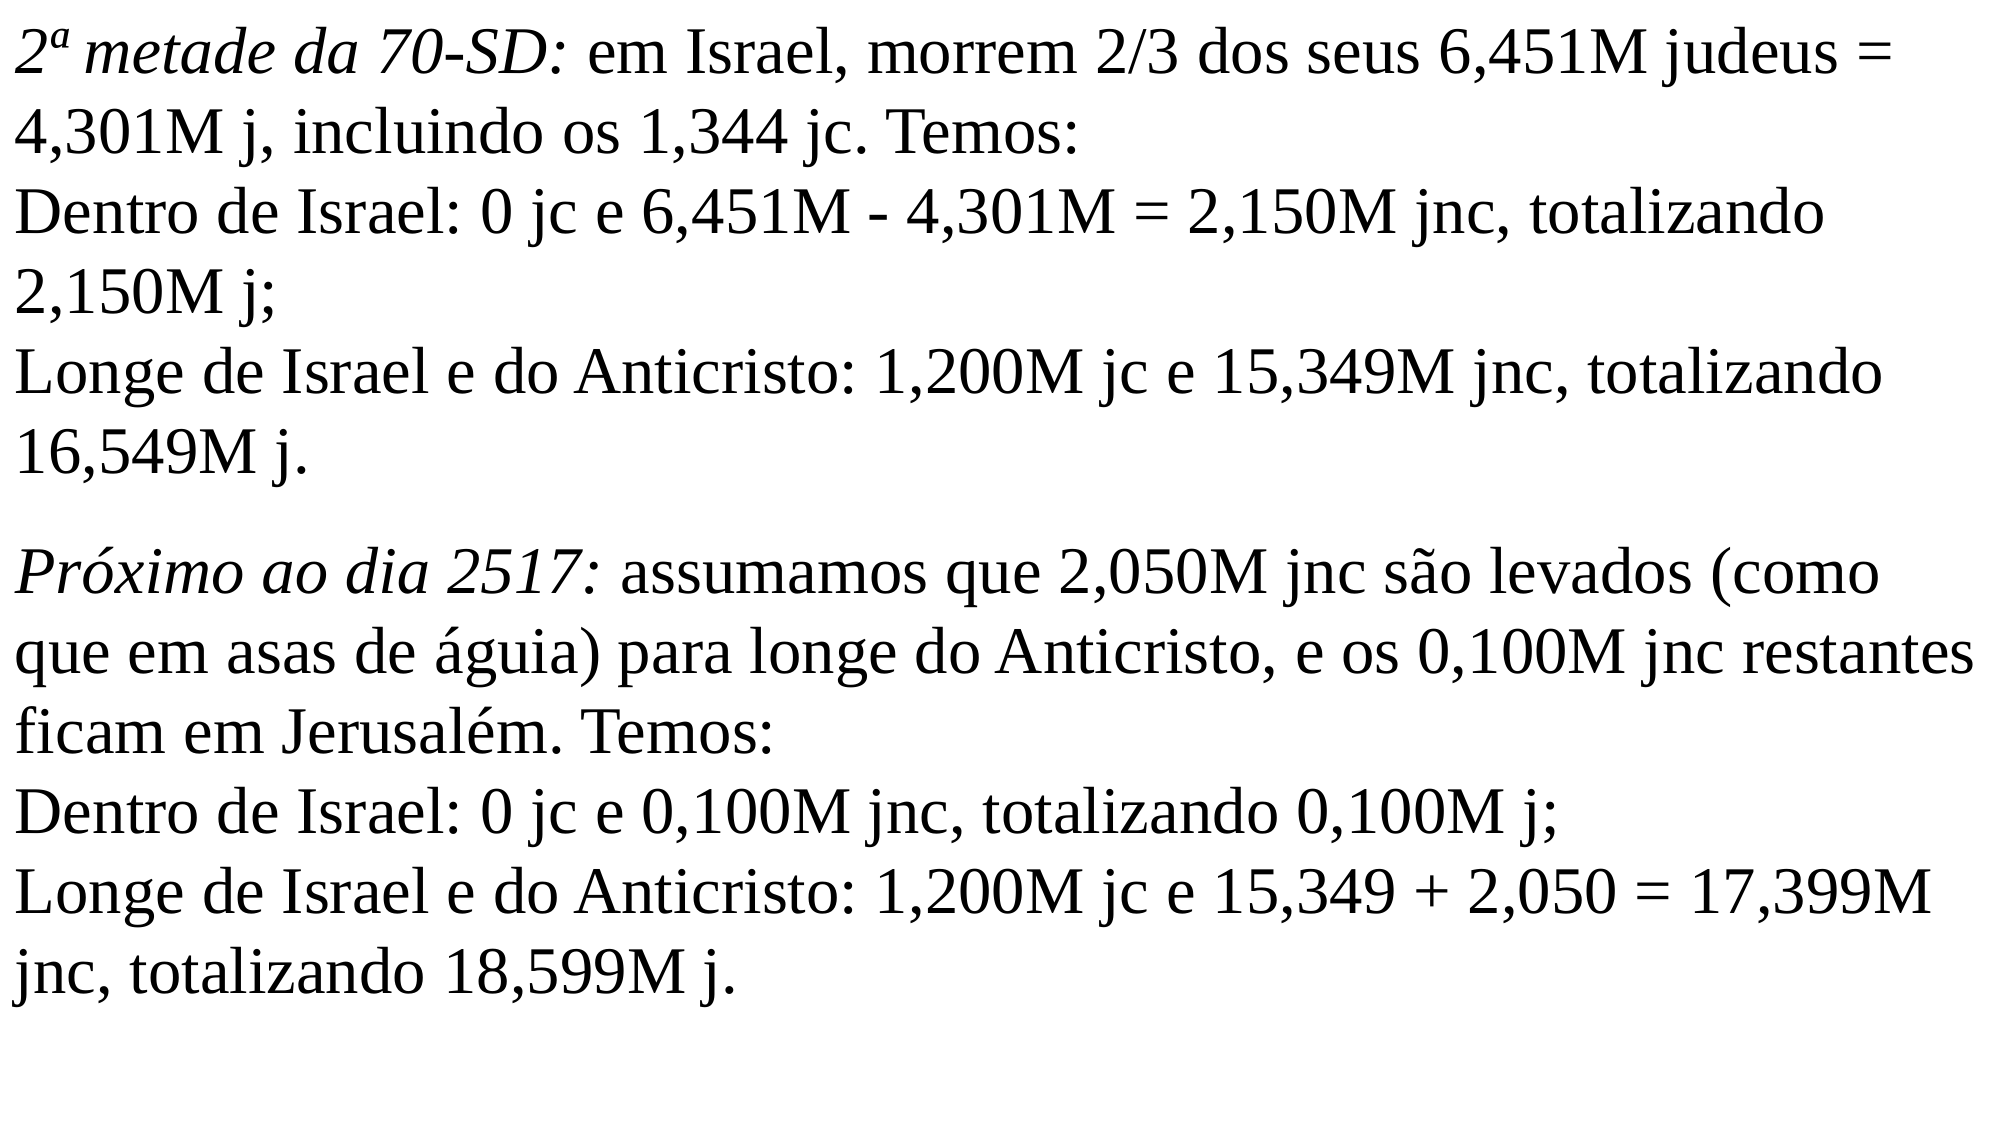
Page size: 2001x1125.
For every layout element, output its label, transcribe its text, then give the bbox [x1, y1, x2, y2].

text_box 2ª metade da 70-SD: em Israel, morrem 2/3 dos seus 6,451M judeus = 4,301M j, incluindo os 1,344 jc. Temos: Dentro de Israel: 0 jc e 6,451M - 4,301M = 2,150M jnc, totalizando 2,150M j; Longe de Israel e do Anticristo: 1,200M jc e 15,349M jnc, totalizando 16,549M j. Próximo ao dia 2517: assumamos que 2,050M jnc são levados (como que em asas de águia) para longe do Anticristo, e os 0,100M jnc restantes ficam em Jerusalém. Temos: Dentro de Israel: 0 jc e 0,100M jnc, totalizando 0,100M j; Longe de Israel e do Anticristo: 1,200M jc e 15,349 + 2,050 = 17,399M jnc, totalizando 18,599M j. [0, 0, 2000, 1015]
